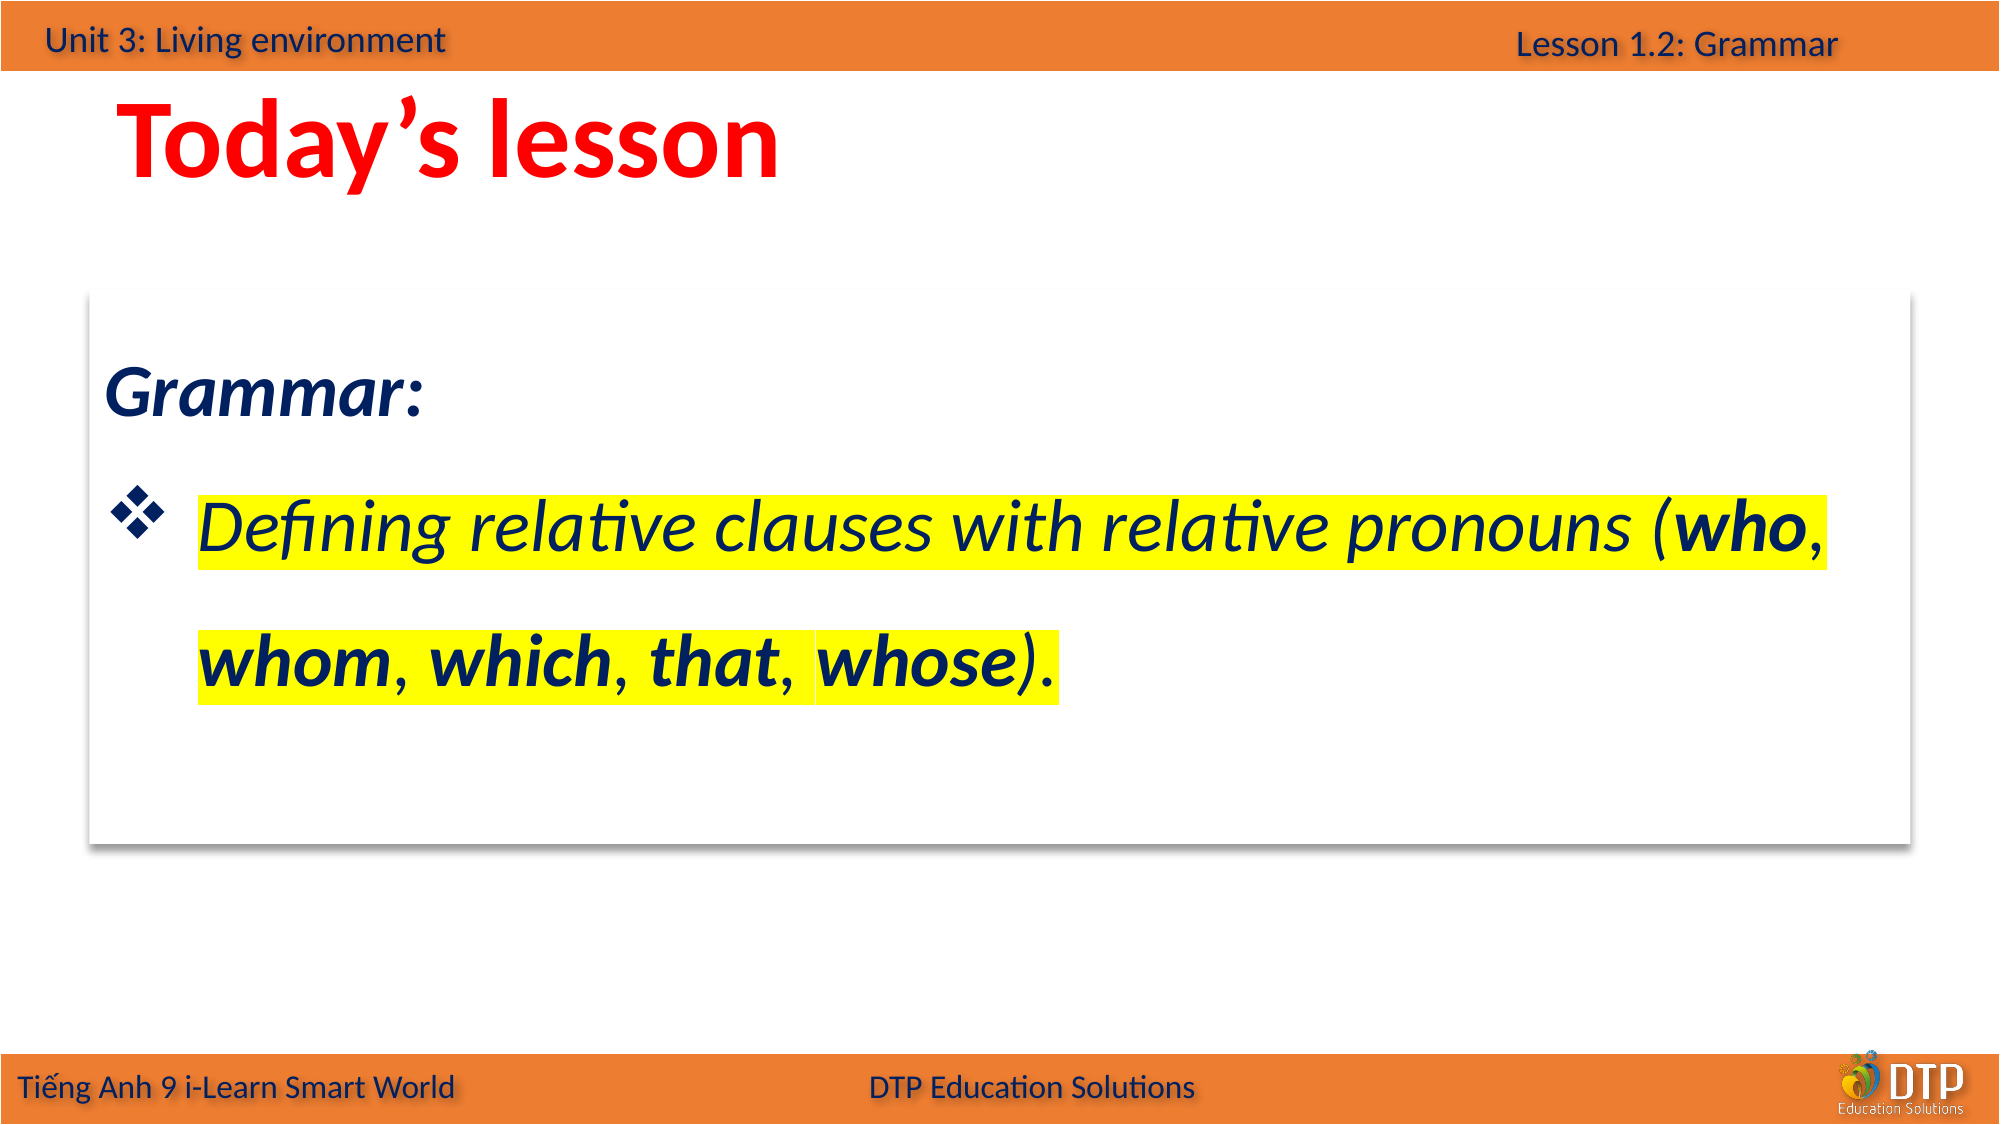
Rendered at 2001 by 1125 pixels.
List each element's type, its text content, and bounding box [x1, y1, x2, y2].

picture [1839, 1050, 1963, 1114]
text_box Today’s lesson [101, 57, 798, 208]
text_box Grammar: Defining relative clauses with relative pronouns (who, whom, which, that, whose). [89, 289, 1911, 844]
